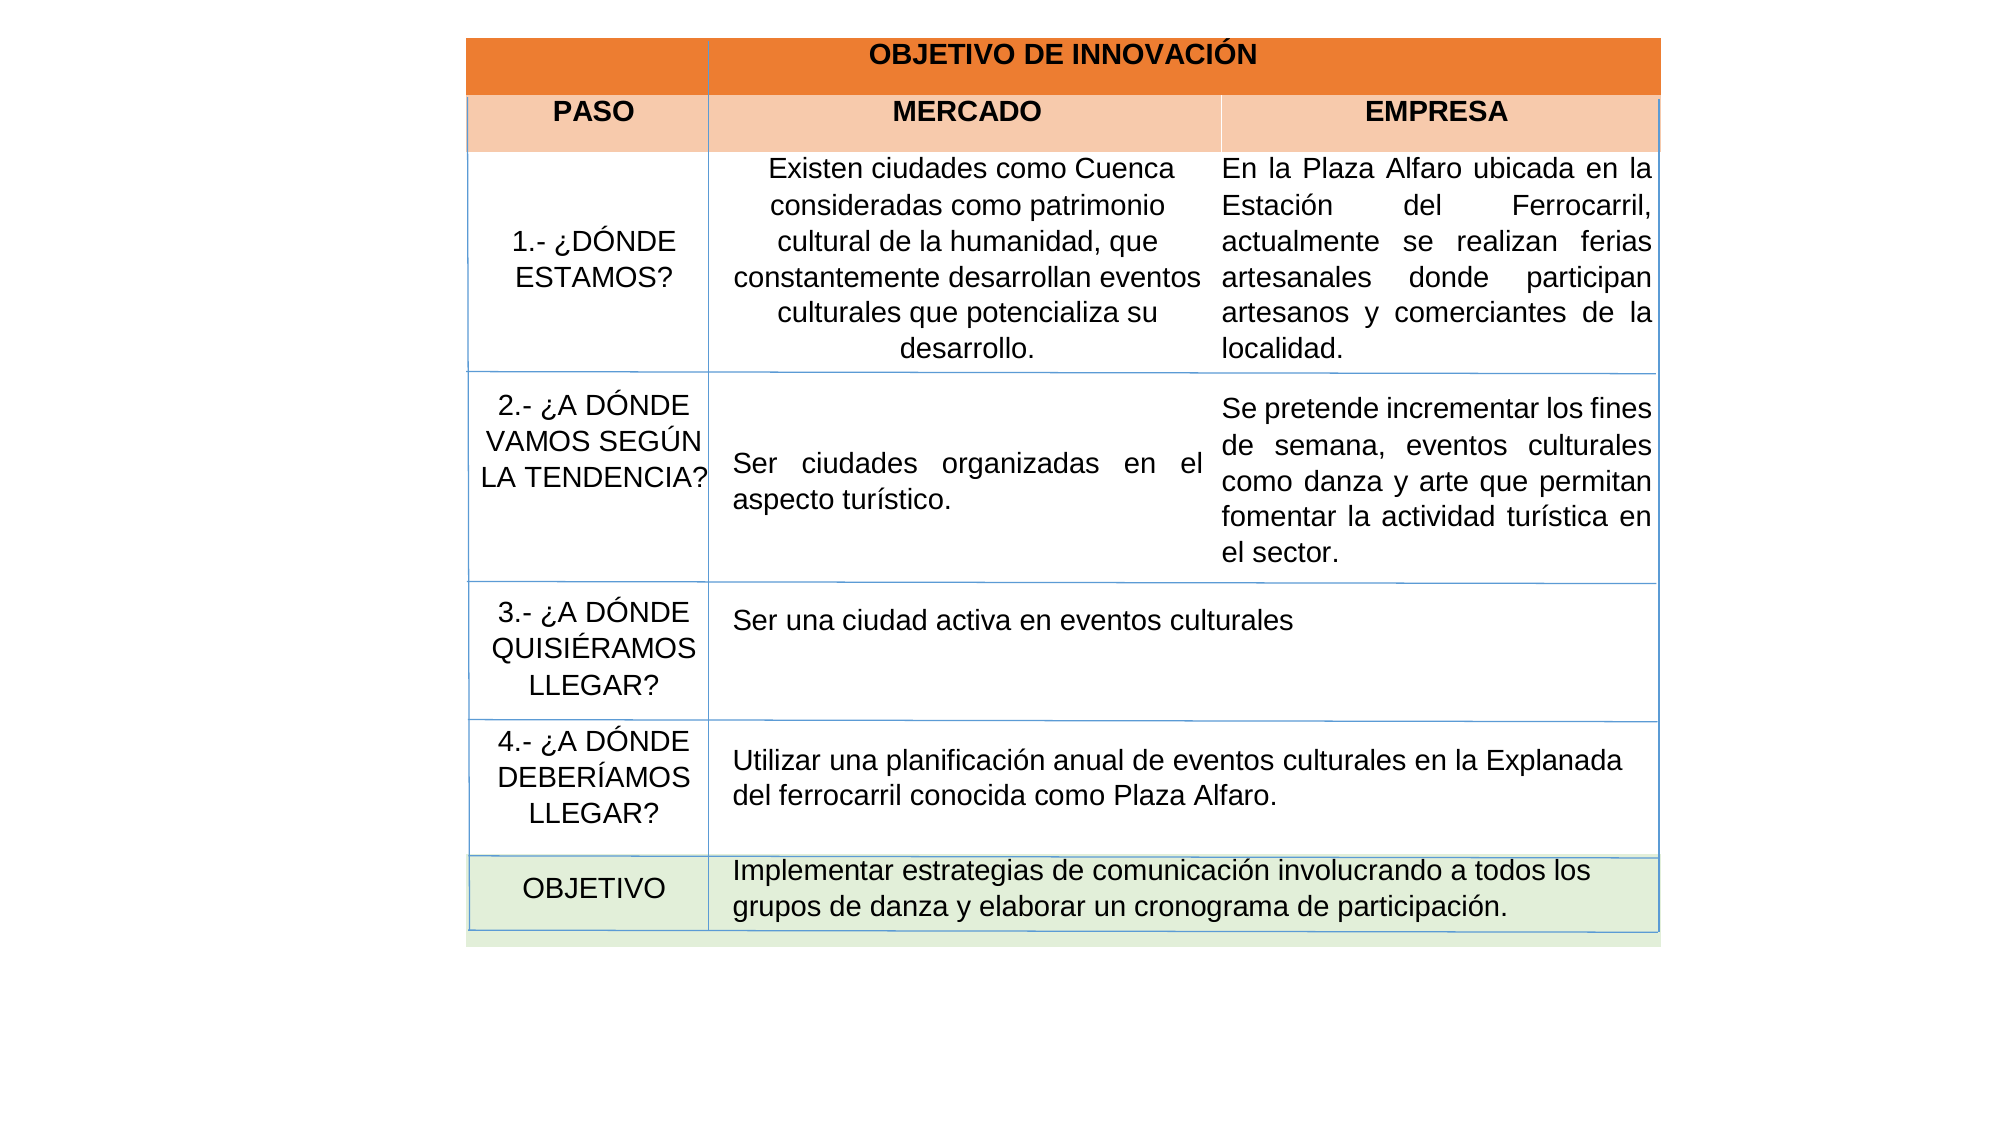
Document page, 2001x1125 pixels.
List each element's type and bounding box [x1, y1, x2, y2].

picture [466, 37, 1663, 1008]
